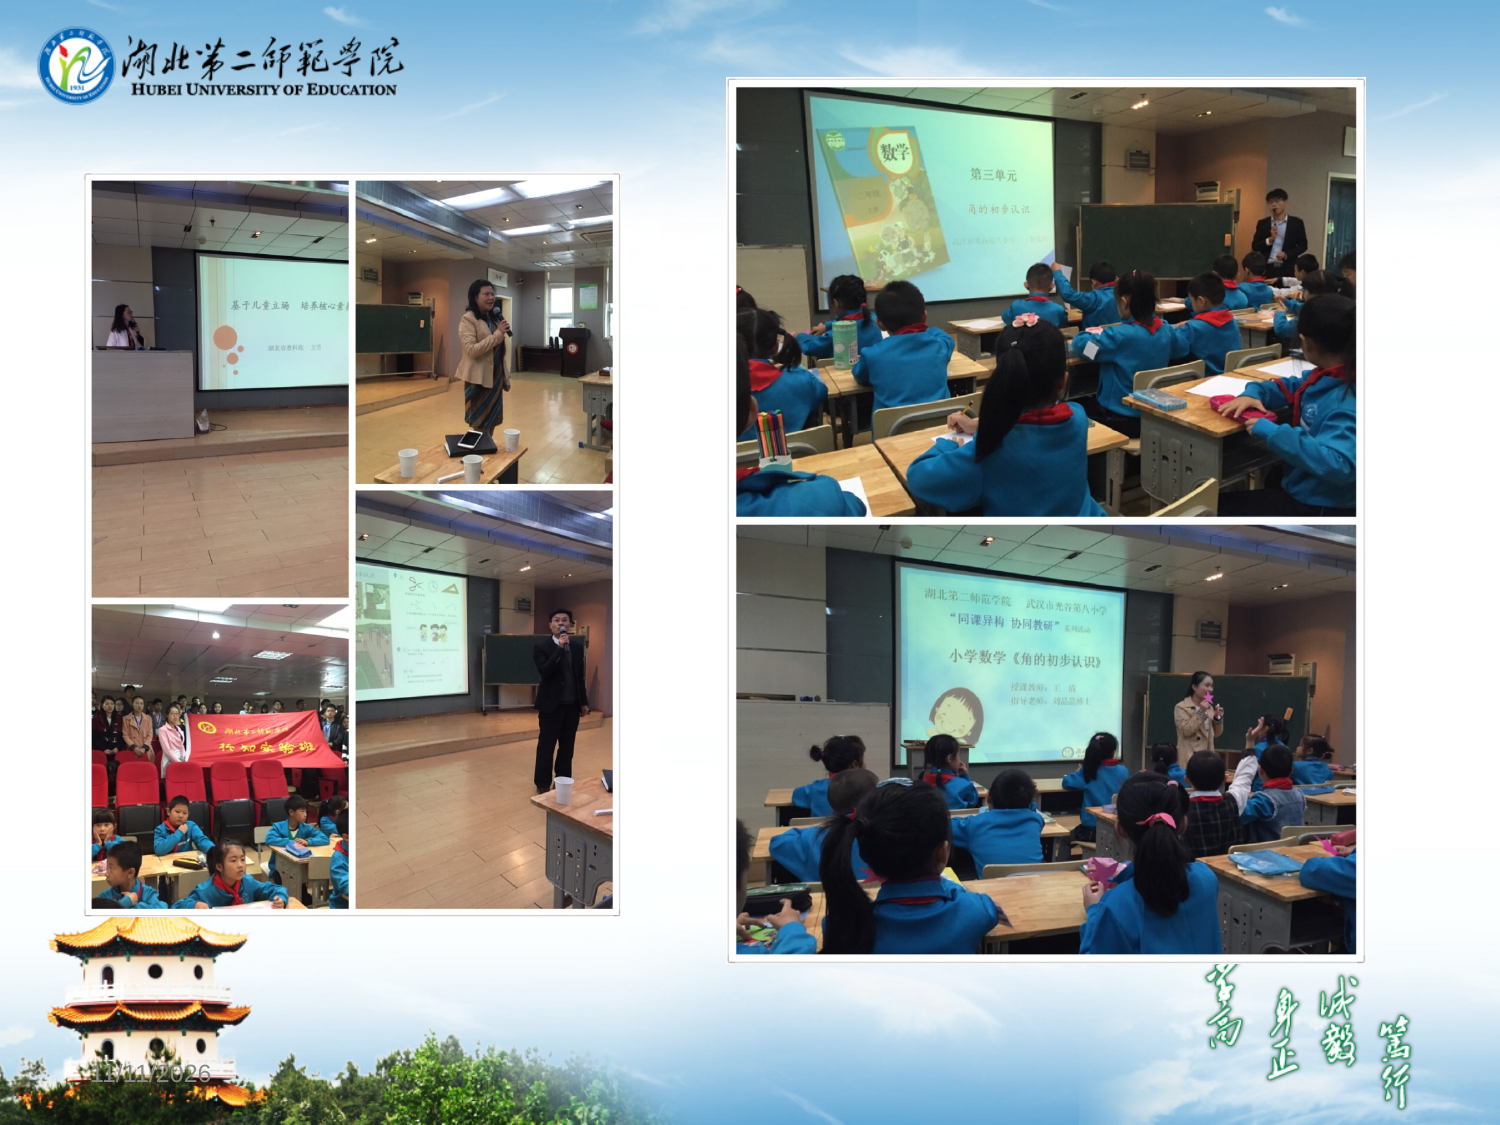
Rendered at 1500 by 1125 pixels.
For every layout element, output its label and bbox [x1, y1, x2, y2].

picture [0, 0, 1500, 1125]
slide_number [74, 1042, 426, 1103]
